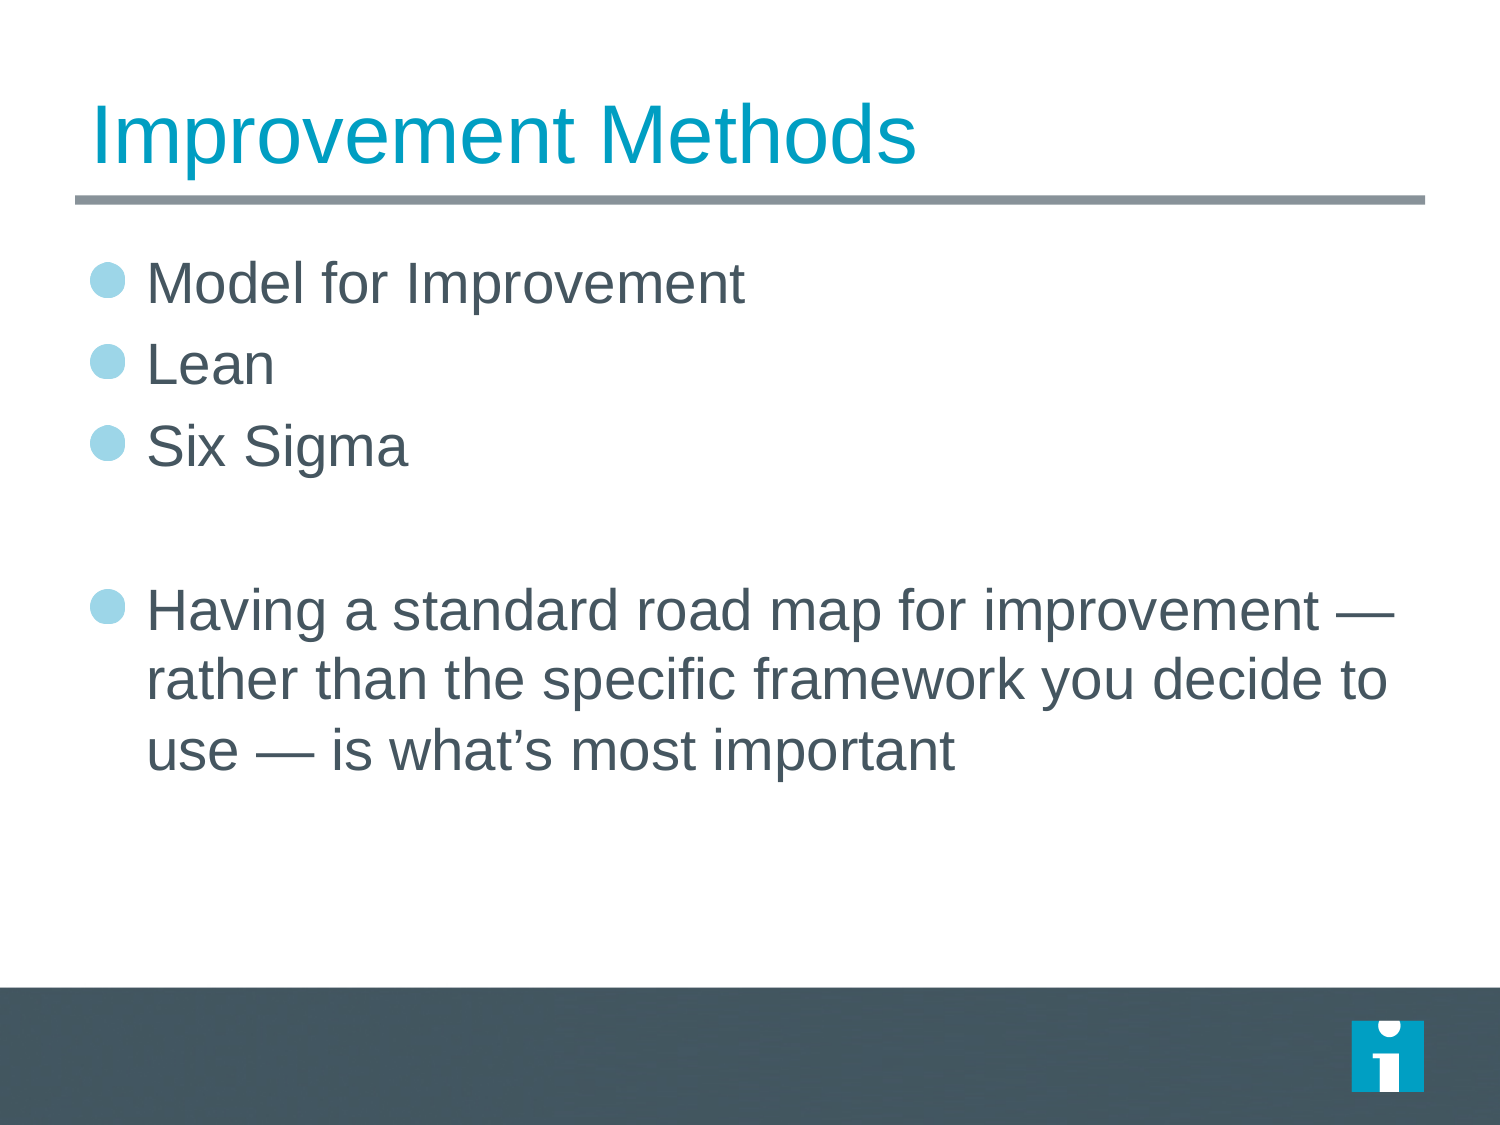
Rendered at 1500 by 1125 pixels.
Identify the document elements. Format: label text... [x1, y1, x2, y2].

title Improvement Methods [75, 68, 1425, 194]
list Model for Improvement Lean Six Sigma Having a standard road map for improvement — rather than the specific framework you decide to use — is what’s most important [75, 237, 1425, 963]
picture [0, 0, 1500, 1125]
